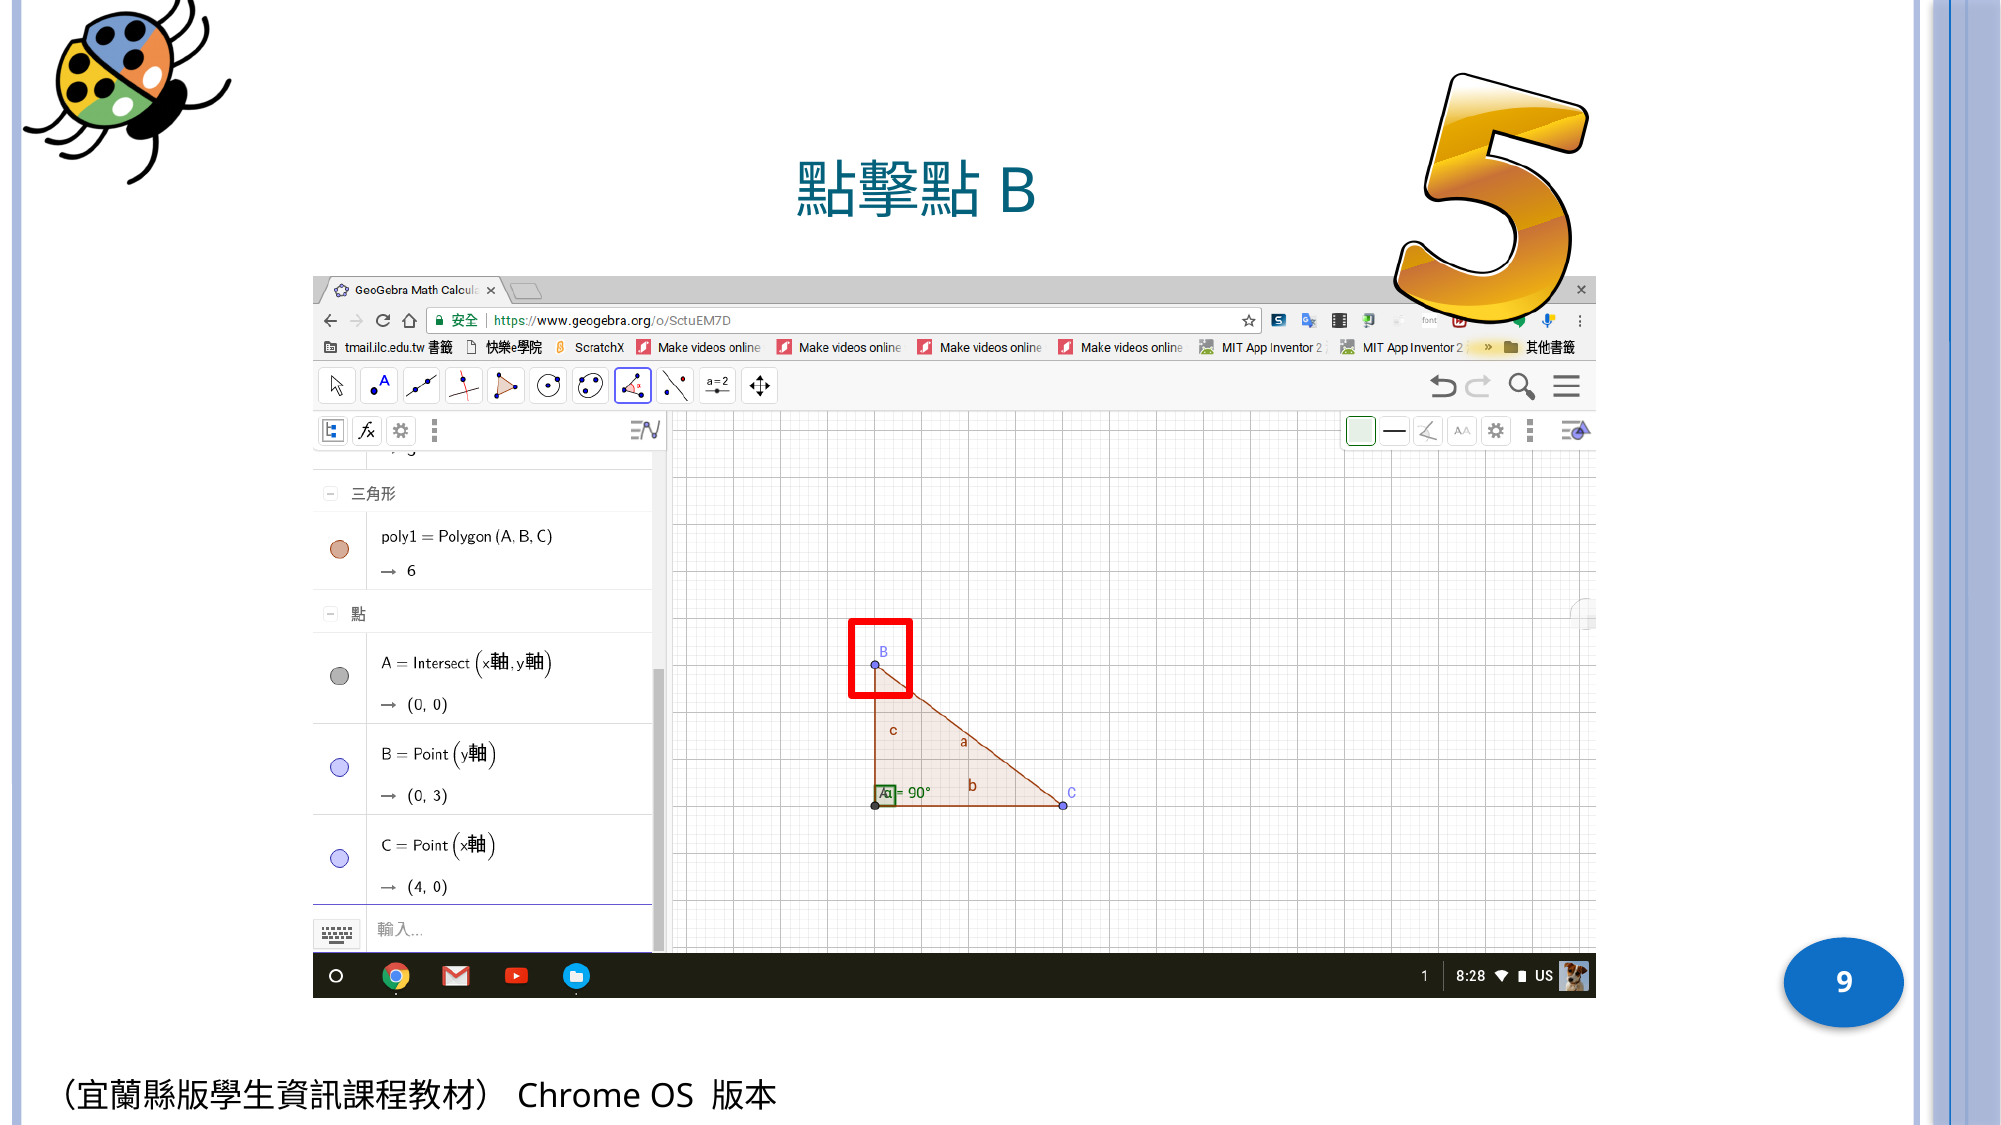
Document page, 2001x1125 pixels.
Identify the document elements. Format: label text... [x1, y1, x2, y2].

slide_number 9 [1777, 940, 1912, 1027]
title 點擊點B [99, 45, 1734, 233]
picture [2, 0, 240, 205]
picture [313, 68, 1634, 998]
